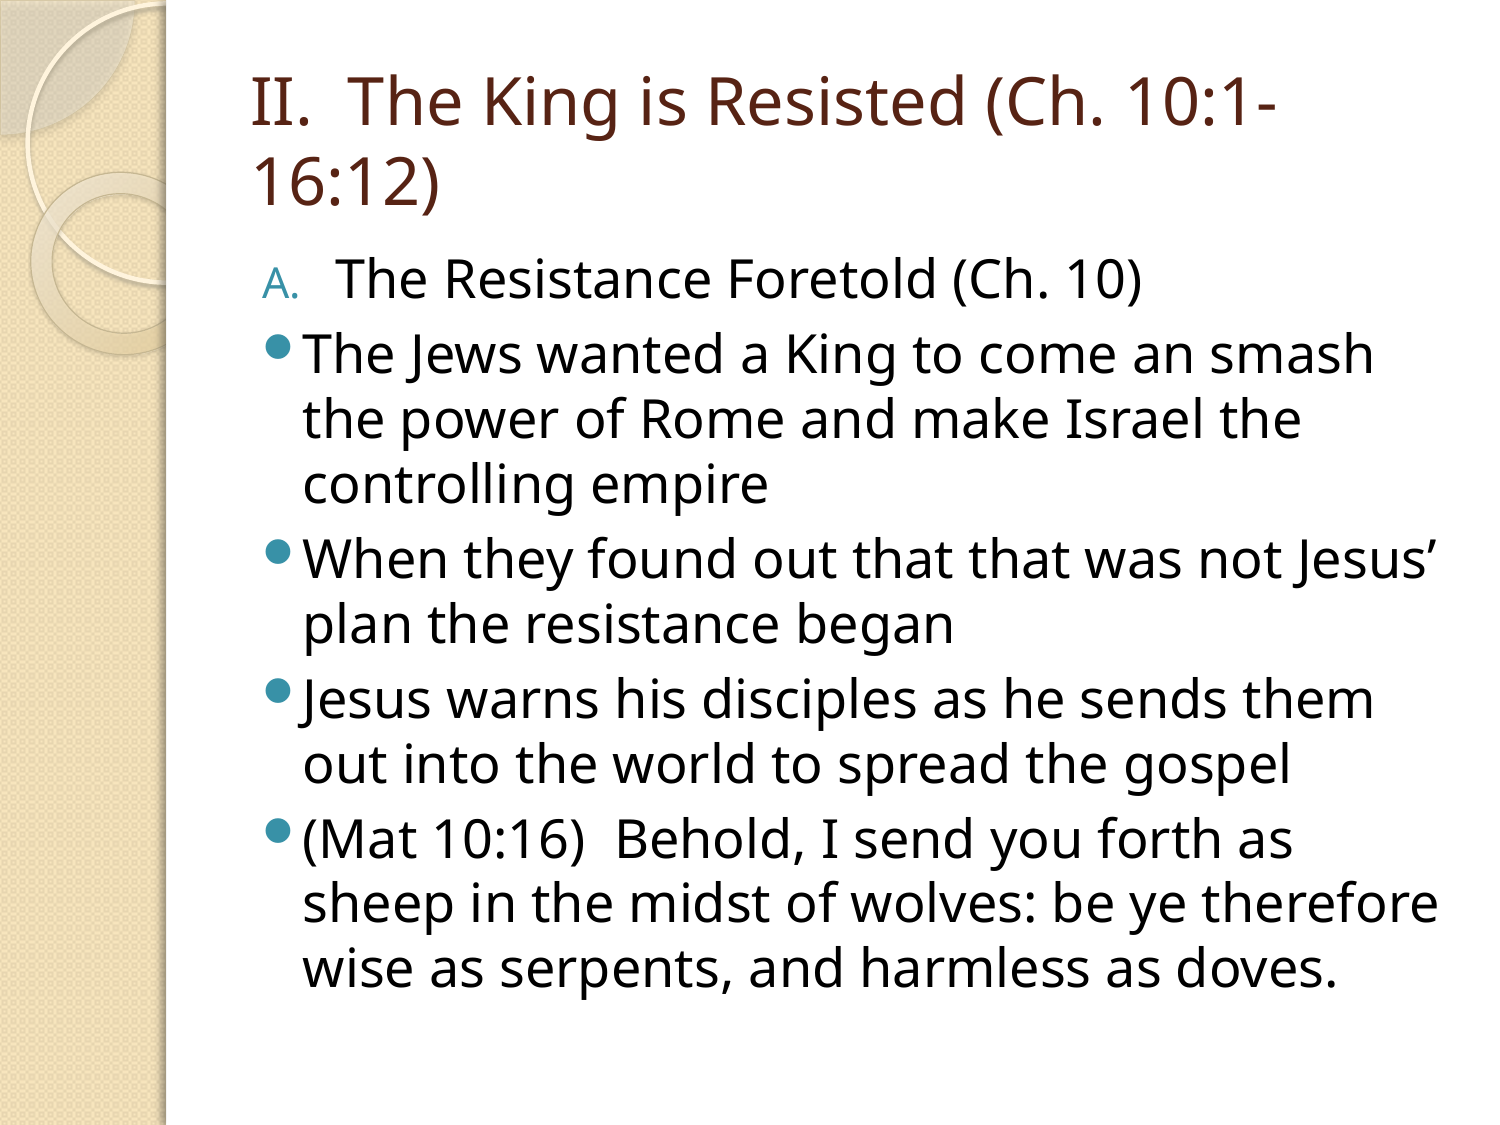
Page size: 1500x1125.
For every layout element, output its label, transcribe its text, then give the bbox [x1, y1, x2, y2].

list The Resistance Foretold (Ch. 10) The Jews wanted a King to come an smash the power of Rome and make Israel the controlling empire When they found out that that was not Jesus’ plan the resistance began Jesus warns his disciples as he sends them out into the world to spread the gospel (Mat 10:16) Behold, I send you forth as sheep in the midst of wolves: be ye therefore wise as serpents, and harmless as doves. [235, 237, 1466, 1025]
title II. The King is Resisted (Ch. 10:1-16:12) [235, 45, 1466, 233]
